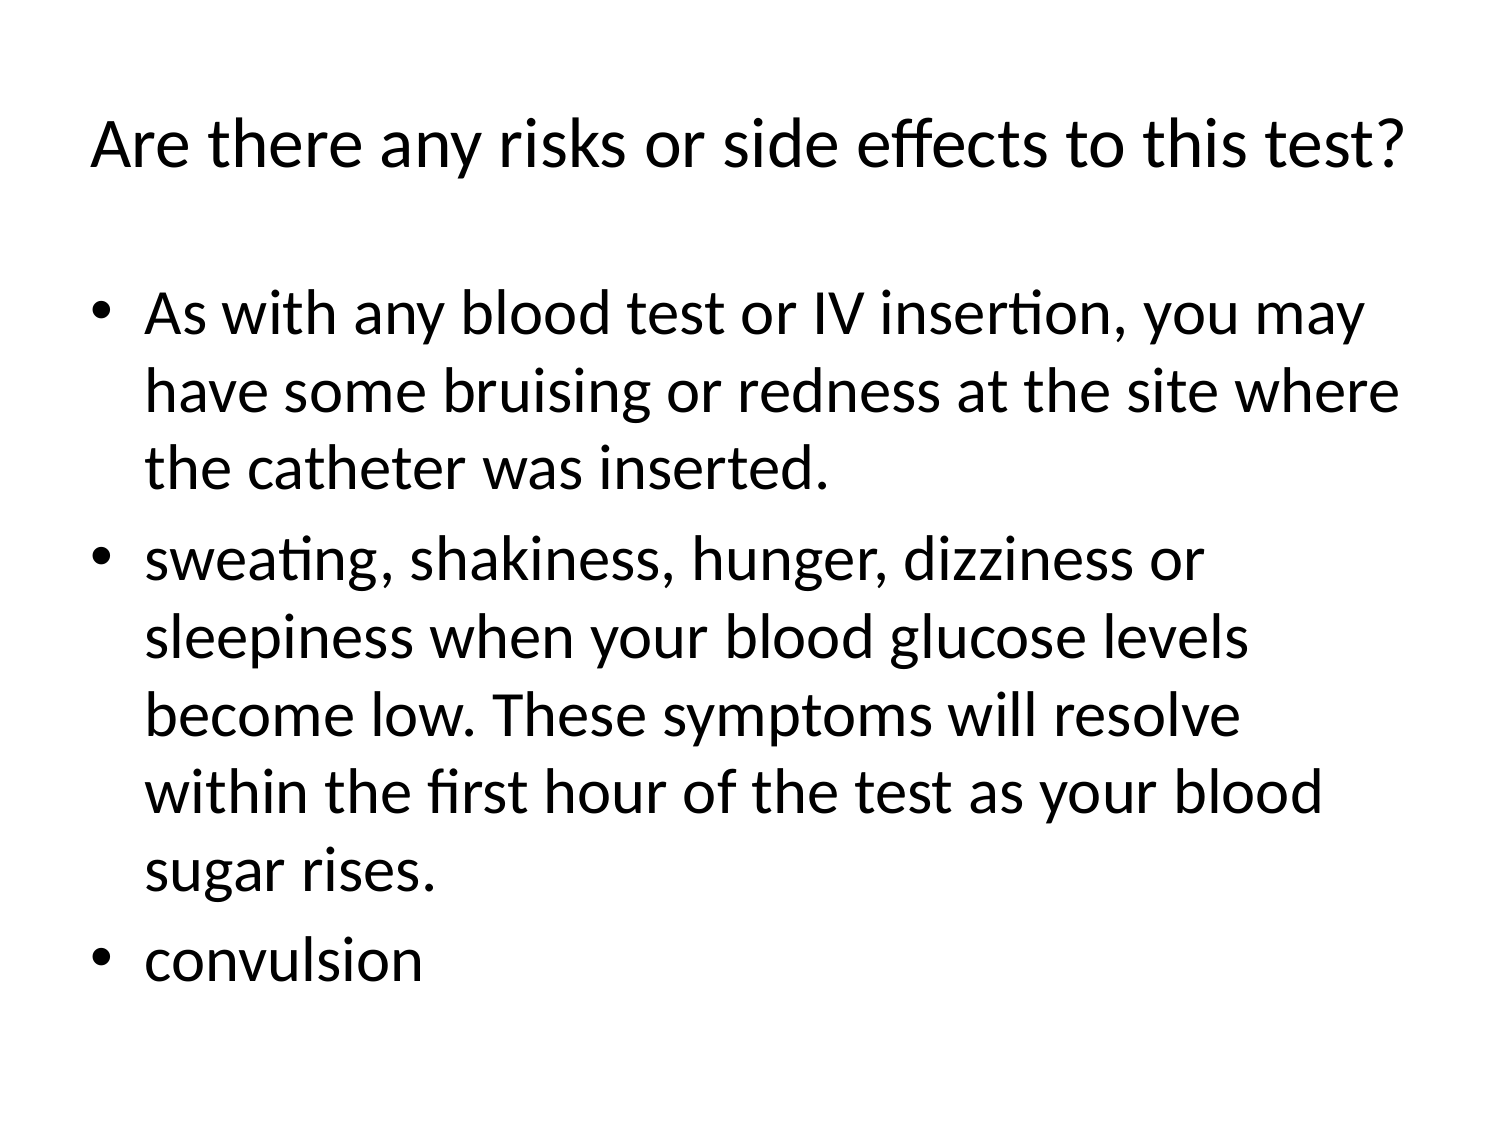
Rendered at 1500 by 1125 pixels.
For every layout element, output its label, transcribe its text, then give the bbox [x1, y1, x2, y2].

title Are there any risks or side effects to this test? [75, 45, 1425, 233]
list As with any blood test or IV insertion, you may have some bruising or redness at the site where the catheter was inserted. sweating, shakiness, hunger, dizziness or sleepiness when your blood glucose levels become low. These symptoms will resolve within the first hour of the test as your blood sugar rises. convulsion [75, 262, 1425, 1005]
